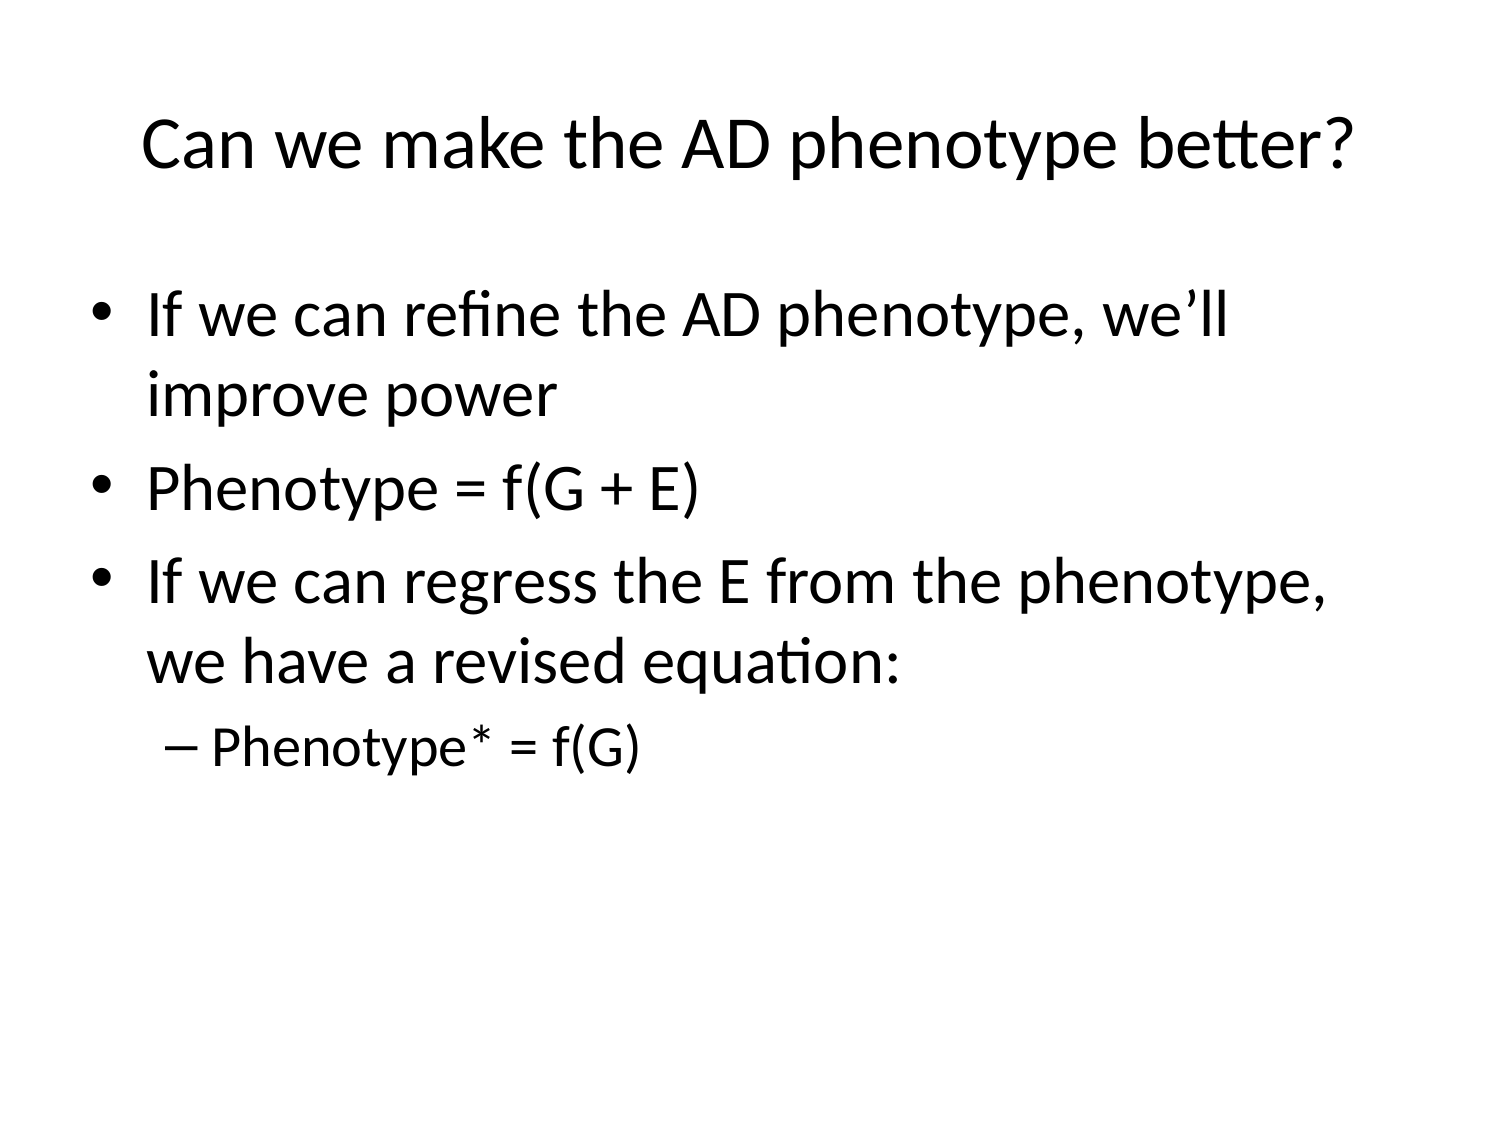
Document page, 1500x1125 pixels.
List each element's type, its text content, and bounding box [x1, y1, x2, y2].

list If we can refine the AD phenotype, we’ll improve power Phenotype = f(G + E) If we can regress the E from the phenotype, we have a revised equation: Phenotype* = f(G) [75, 262, 1425, 1005]
title Can we make the AD phenotype better? [75, 45, 1425, 233]
